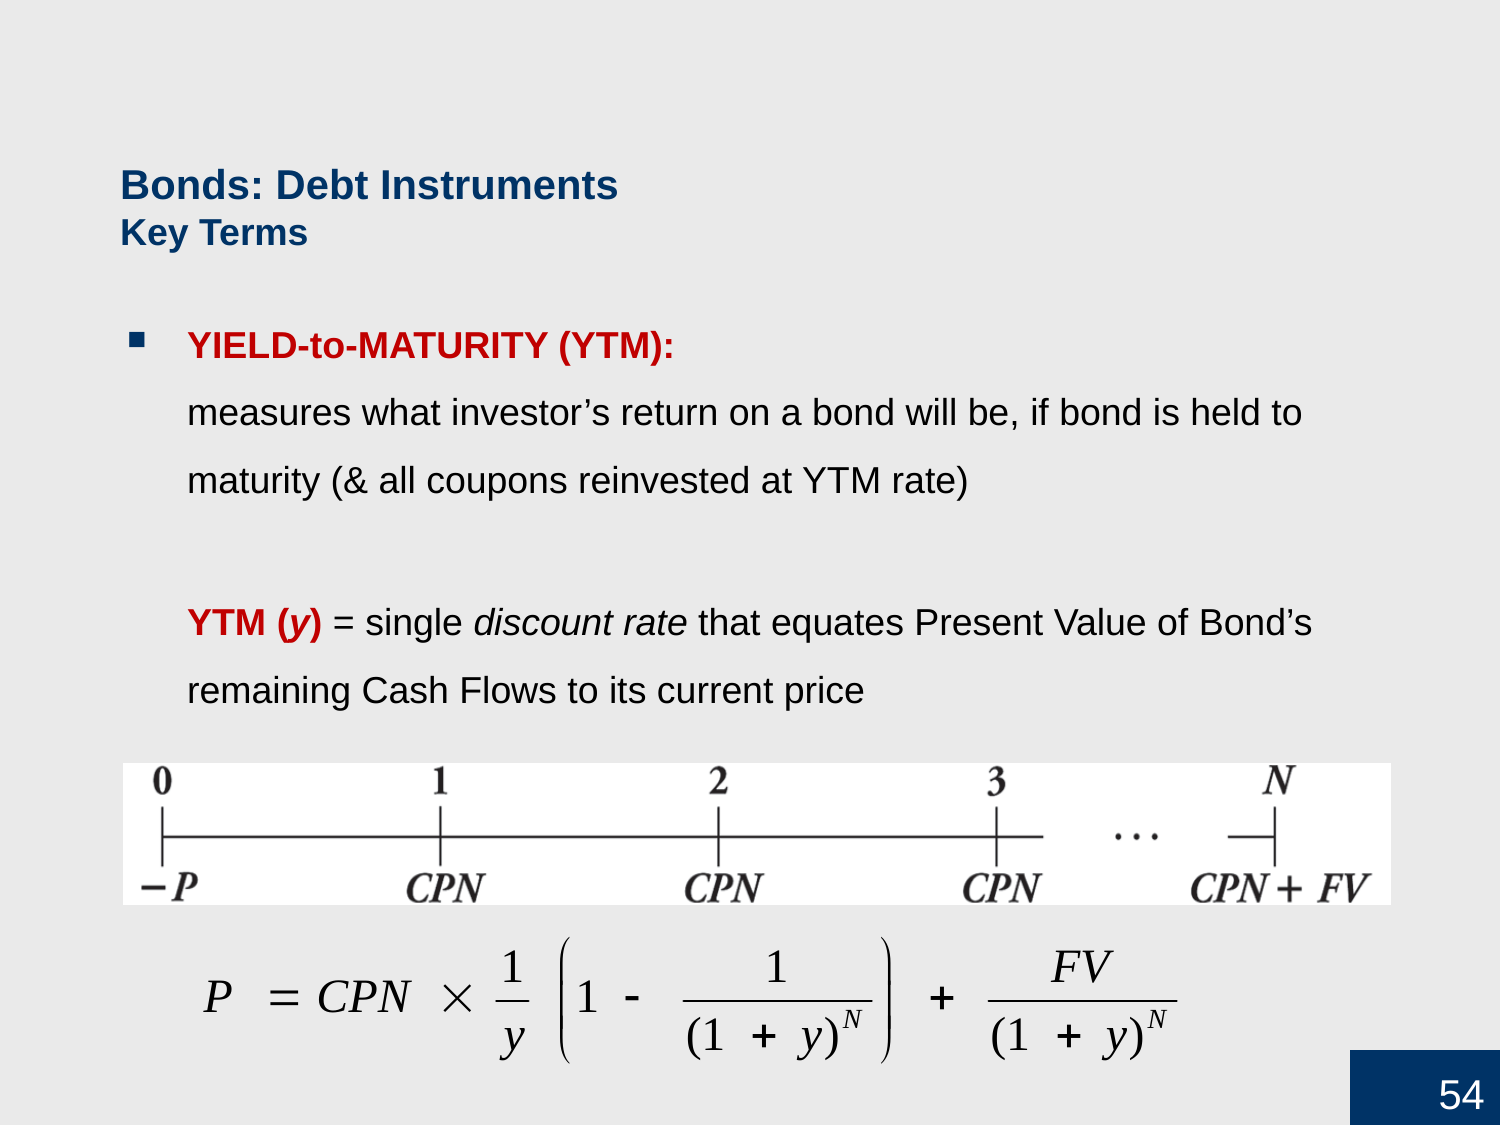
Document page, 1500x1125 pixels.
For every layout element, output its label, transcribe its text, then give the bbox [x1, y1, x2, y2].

picture [123, 762, 1392, 906]
slide_number 54 [1349, 1049, 1500, 1125]
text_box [194, 928, 1185, 1073]
text_box YIELD-to-MATURITY (YTM): measures what investor’s return on a bond will be, if bond is held to maturity (& all coupons reinvested at YTM rate) YTM (y) = single discount rate that equates Present Value of Bond’s remaining Cash Flows to its current price [112, 290, 1447, 716]
text_box Bonds: Debt Instruments Key Terms [105, 152, 1418, 258]
